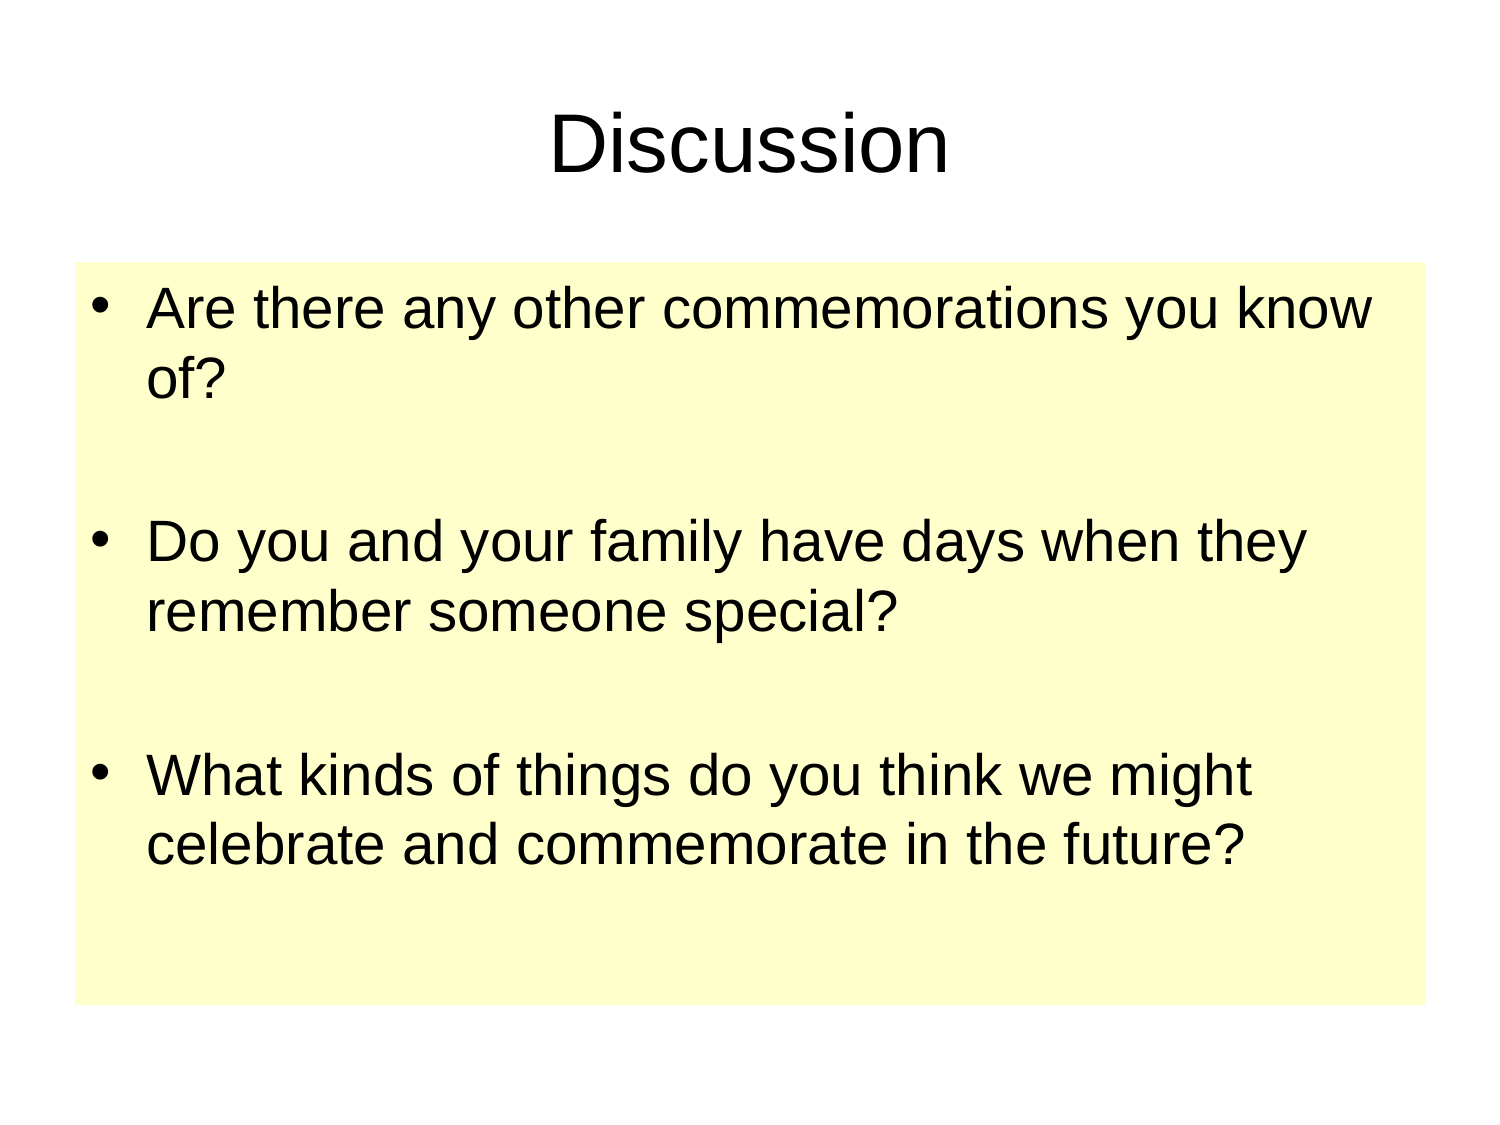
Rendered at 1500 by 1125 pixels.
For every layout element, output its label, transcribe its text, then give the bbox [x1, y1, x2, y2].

list Are there any other commemorations you know of? Do you and your family have days when they remember someone special? What kinds of things do you think we might celebrate and commemorate in the future? [75, 262, 1425, 1005]
title Discussion [75, 45, 1425, 233]
